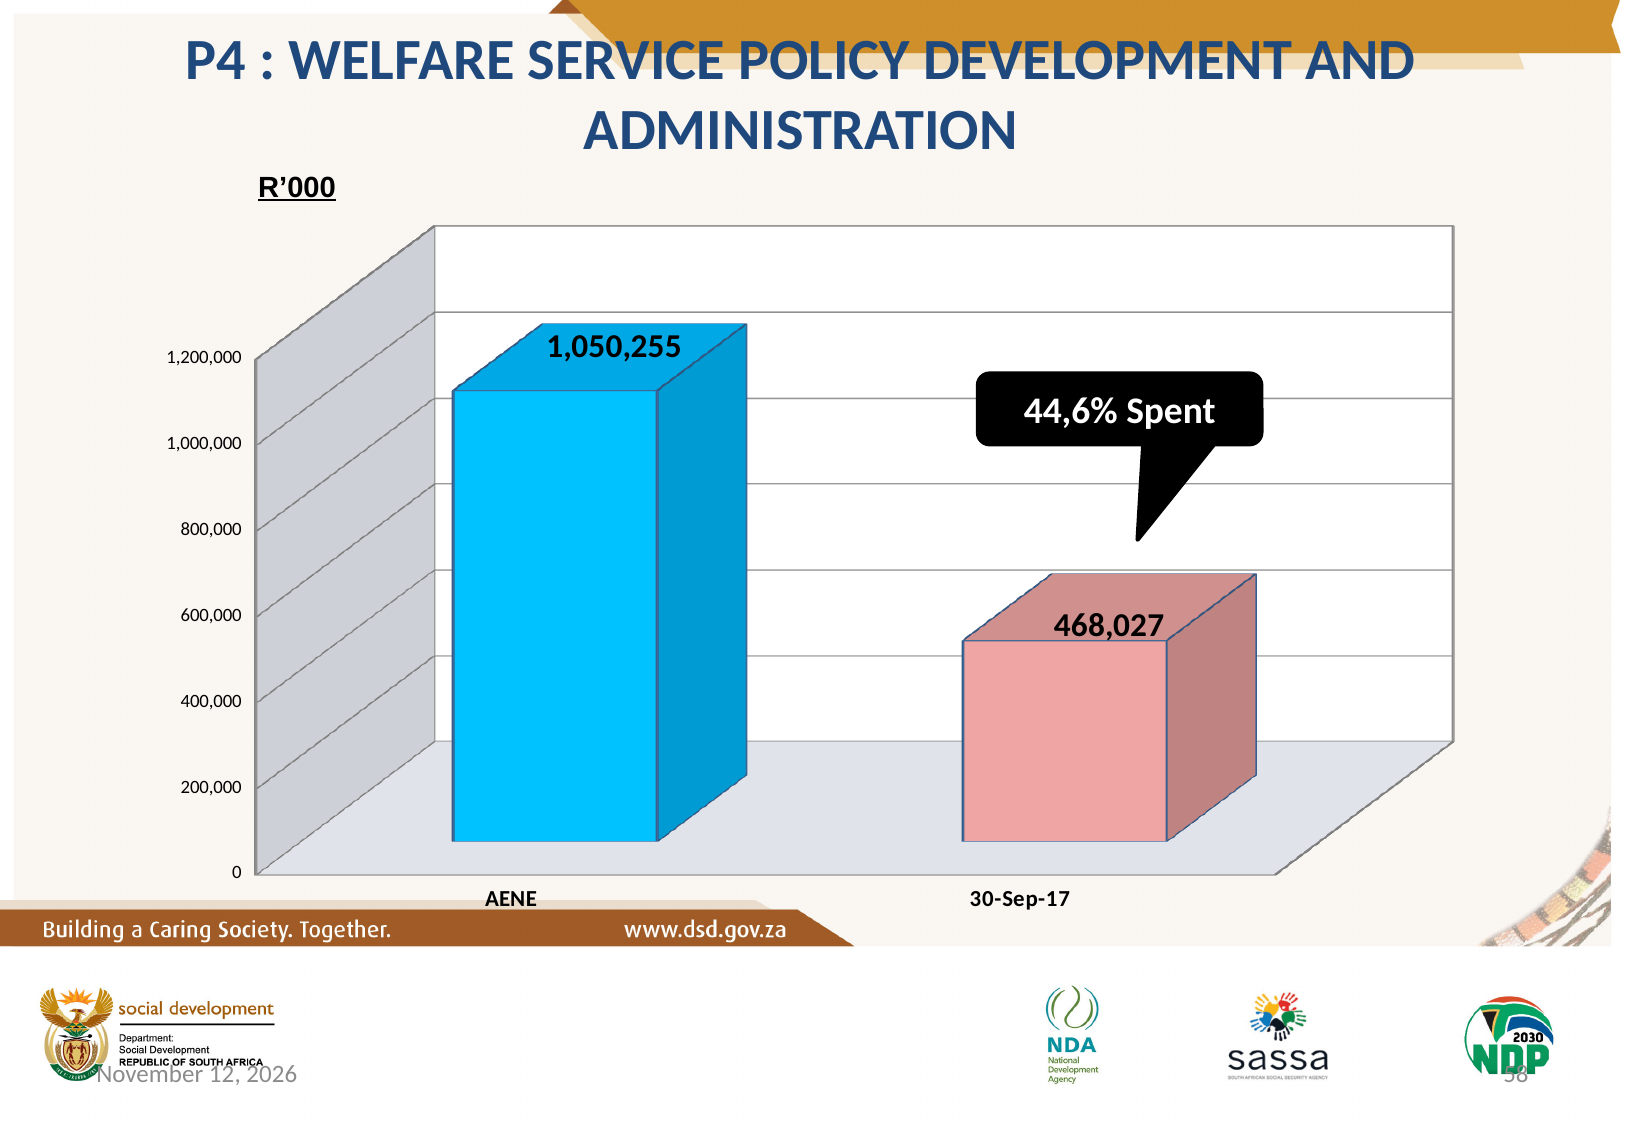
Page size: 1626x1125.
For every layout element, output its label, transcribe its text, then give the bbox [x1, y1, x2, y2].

text_box P4 : WELFARE SERVICE POLICY DEVELOPMENT AND ADMINISTRATION [80, 14, 1522, 169]
slide_number 58 [1164, 1042, 1544, 1103]
chart [100, 211, 1455, 942]
text_box R’000 [221, 160, 373, 209]
picture [0, 0, 1626, 1125]
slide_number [81, 1042, 461, 1103]
